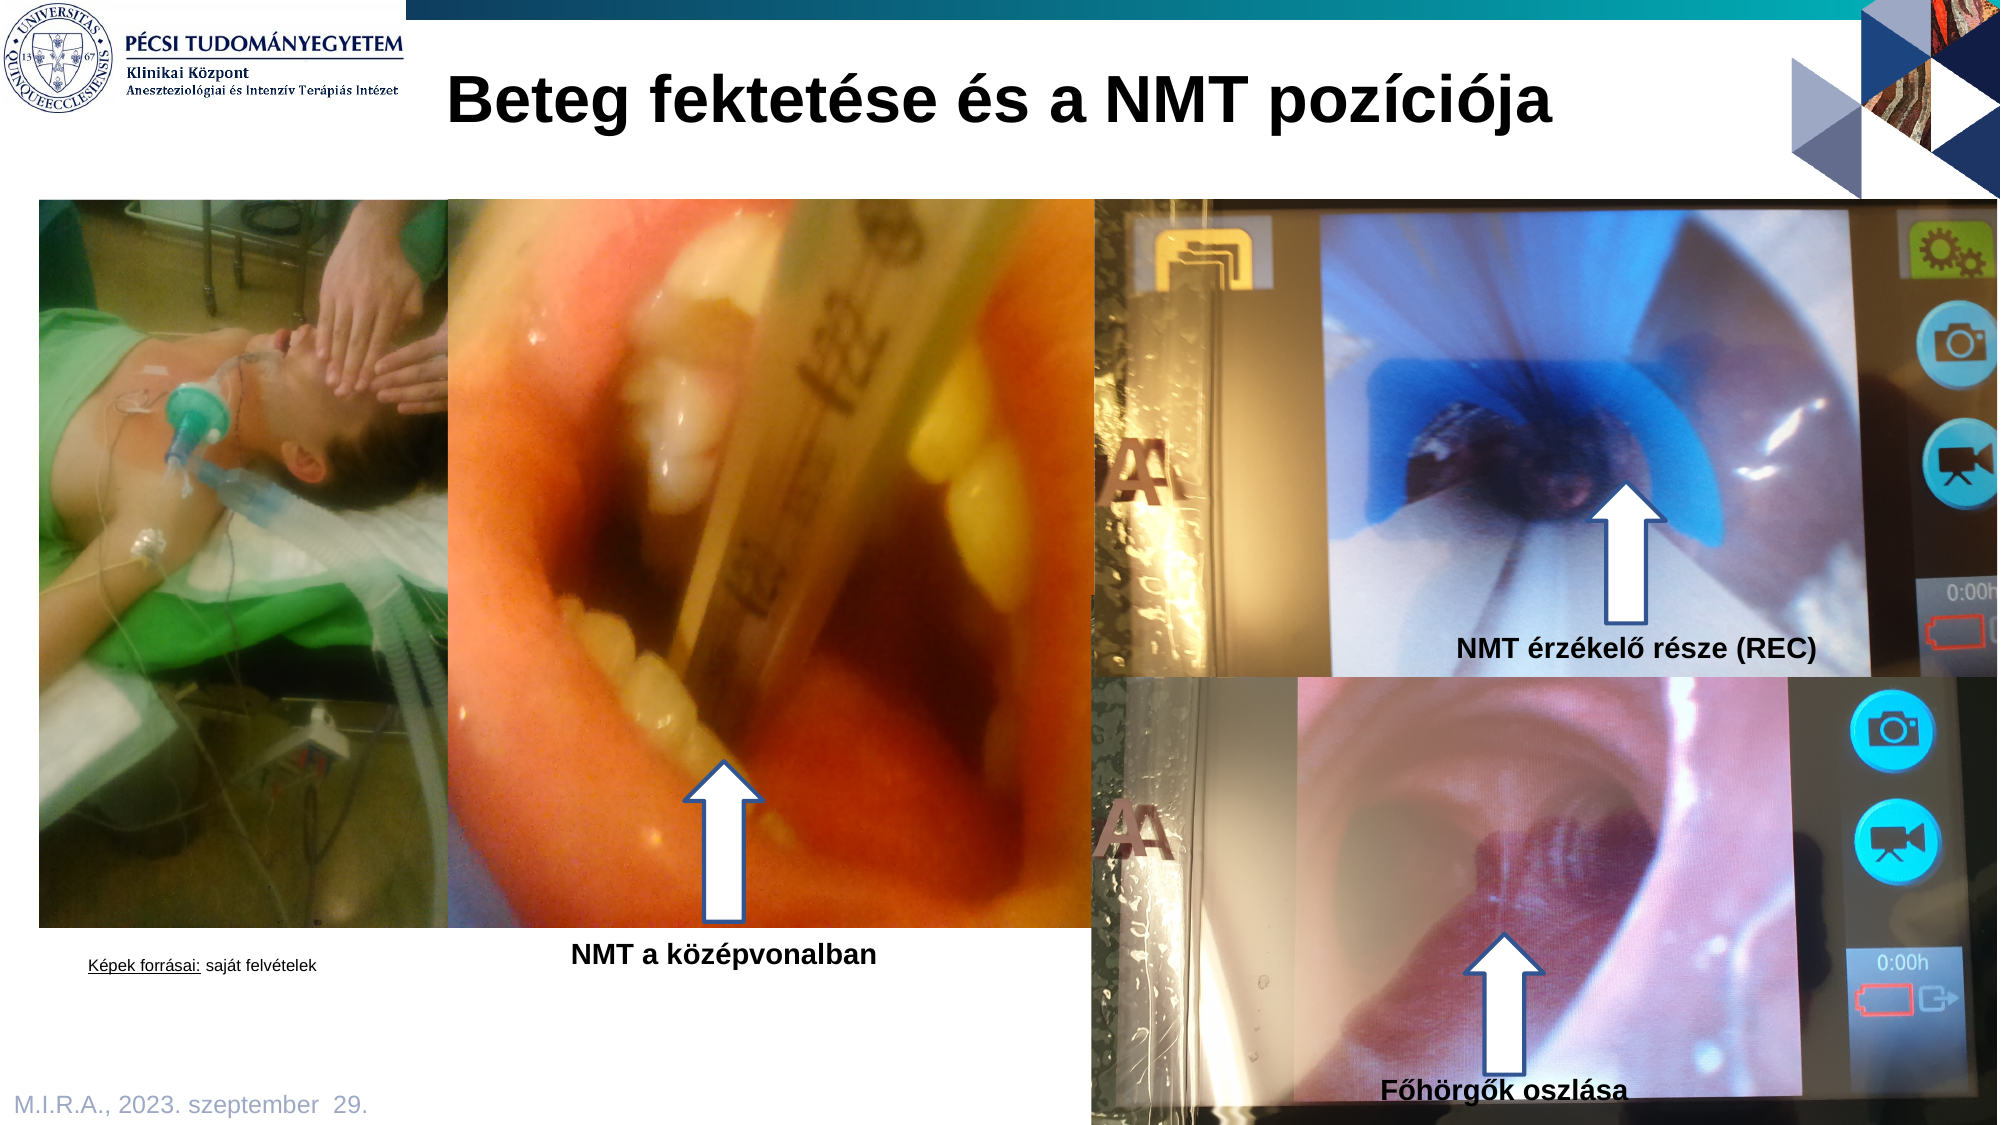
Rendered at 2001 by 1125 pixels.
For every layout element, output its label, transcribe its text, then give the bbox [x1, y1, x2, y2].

picture [0, 0, 2000, 1125]
text_box [407, 0, 1788, 20]
text_box NMT a középvonalban [509, 936, 939, 978]
text_box M.I.R.A., 2023. szeptember 29. [0, 1050, 684, 1125]
text_box Képek forrásai: saját felvételek [0, 927, 454, 983]
picture [0, 0, 406, 118]
text_box Beteg fektetése és a NMT pozíciója [258, 48, 1742, 144]
